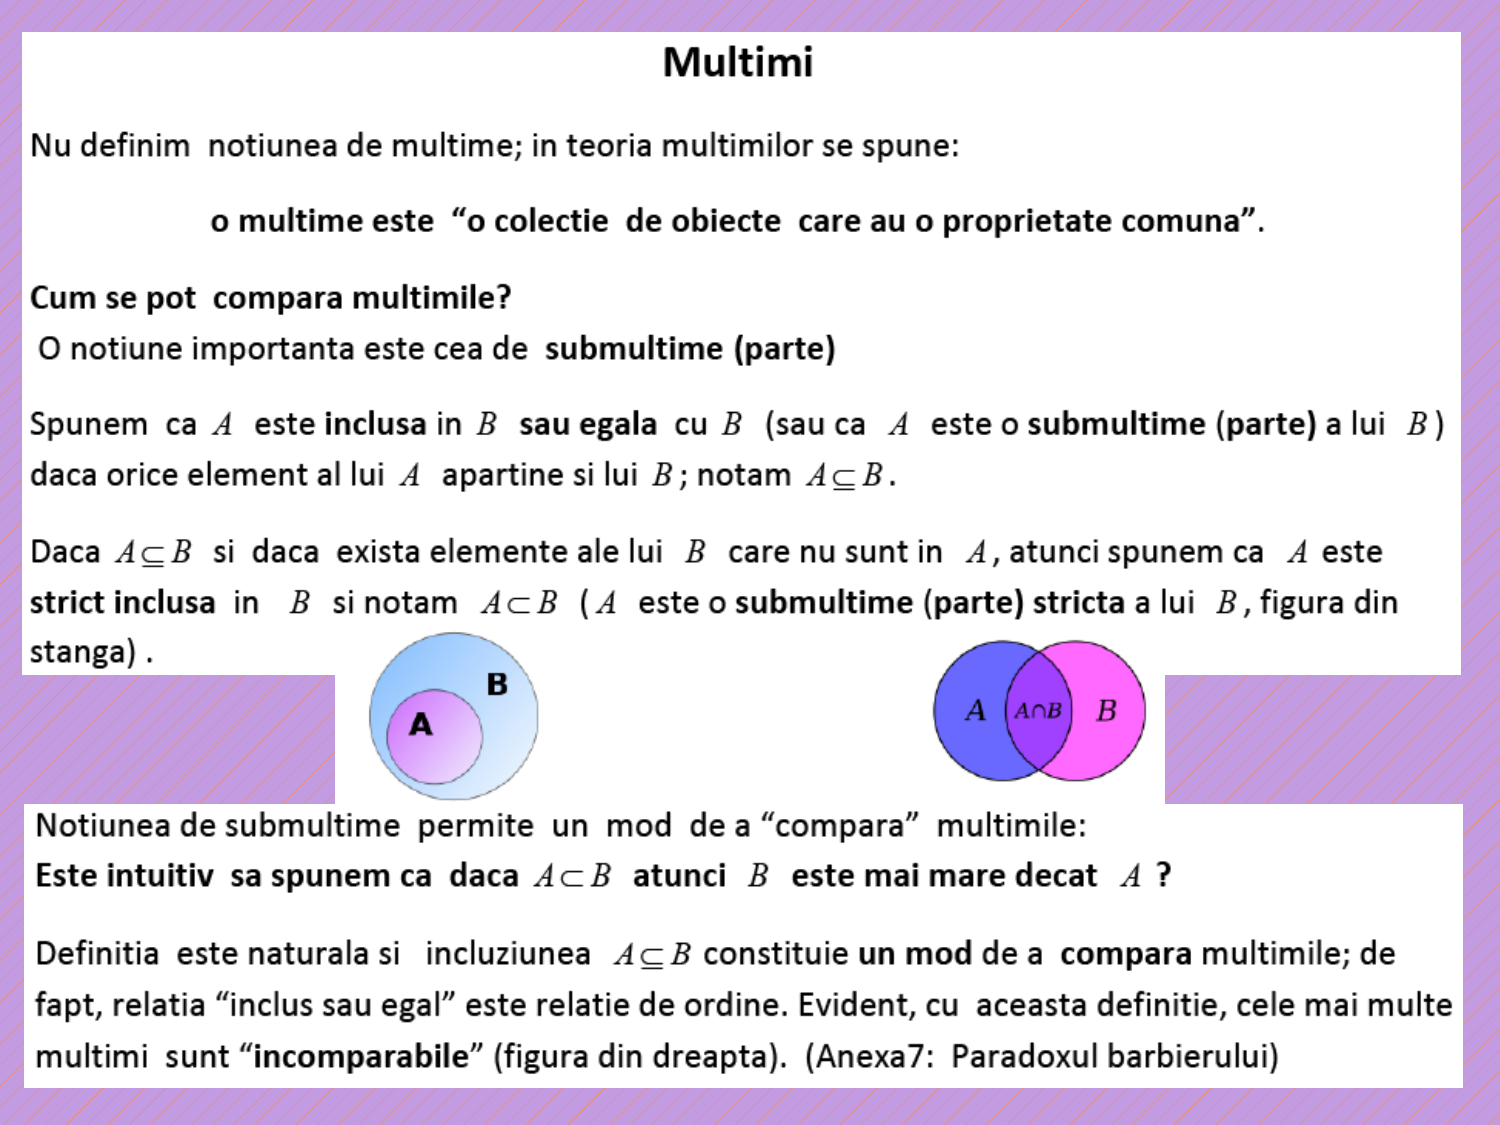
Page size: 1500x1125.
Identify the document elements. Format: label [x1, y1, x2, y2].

picture [22, 32, 1461, 676]
picture [335, 619, 1165, 798]
picture [24, 804, 1463, 1088]
